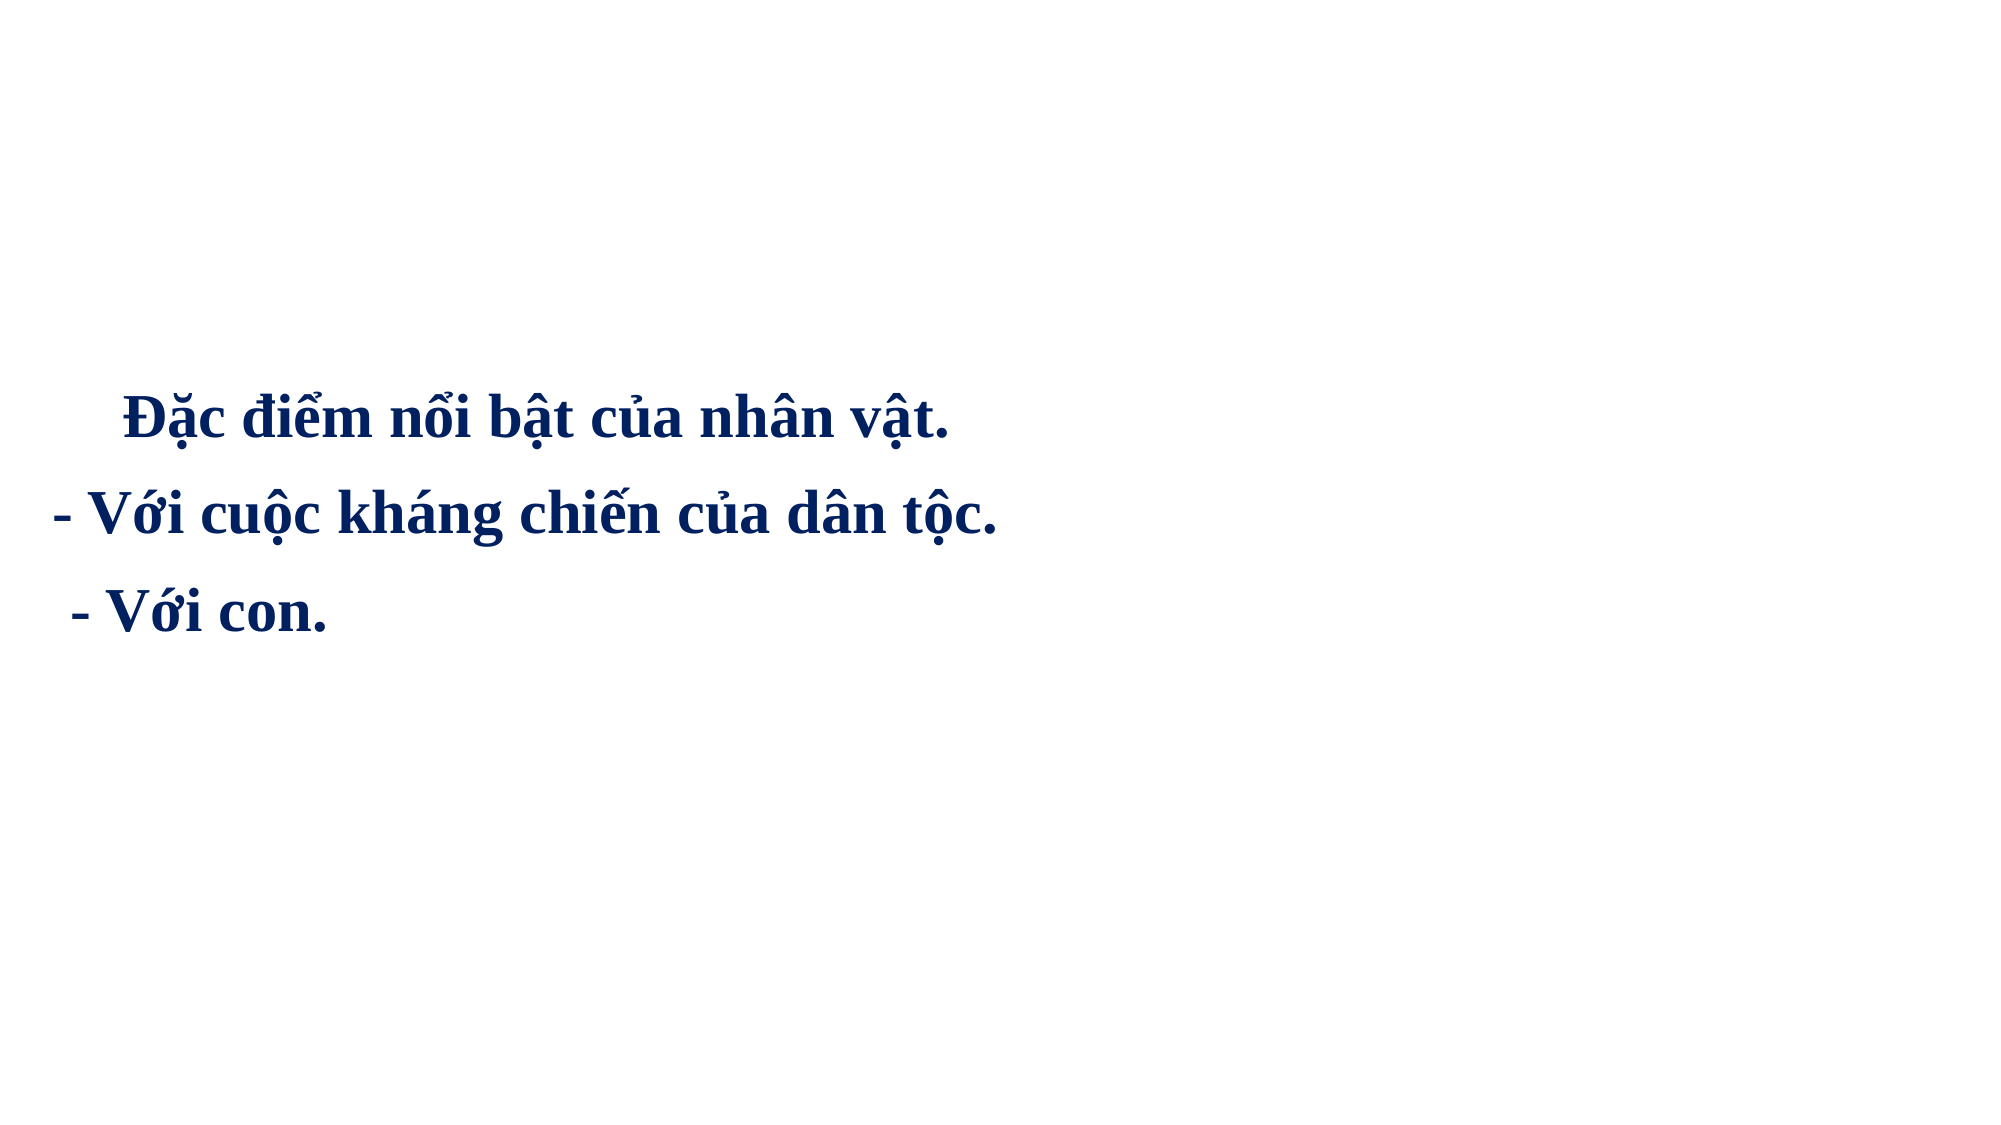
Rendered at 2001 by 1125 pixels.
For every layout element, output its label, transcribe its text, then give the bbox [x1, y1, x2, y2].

text_box Đặc điểm nổi bật của nhân vật. [107, 367, 966, 457]
text_box - Với cuộc kháng chiến của dân tộc. [37, 463, 1159, 553]
text_box - Với con. [55, 561, 343, 651]
